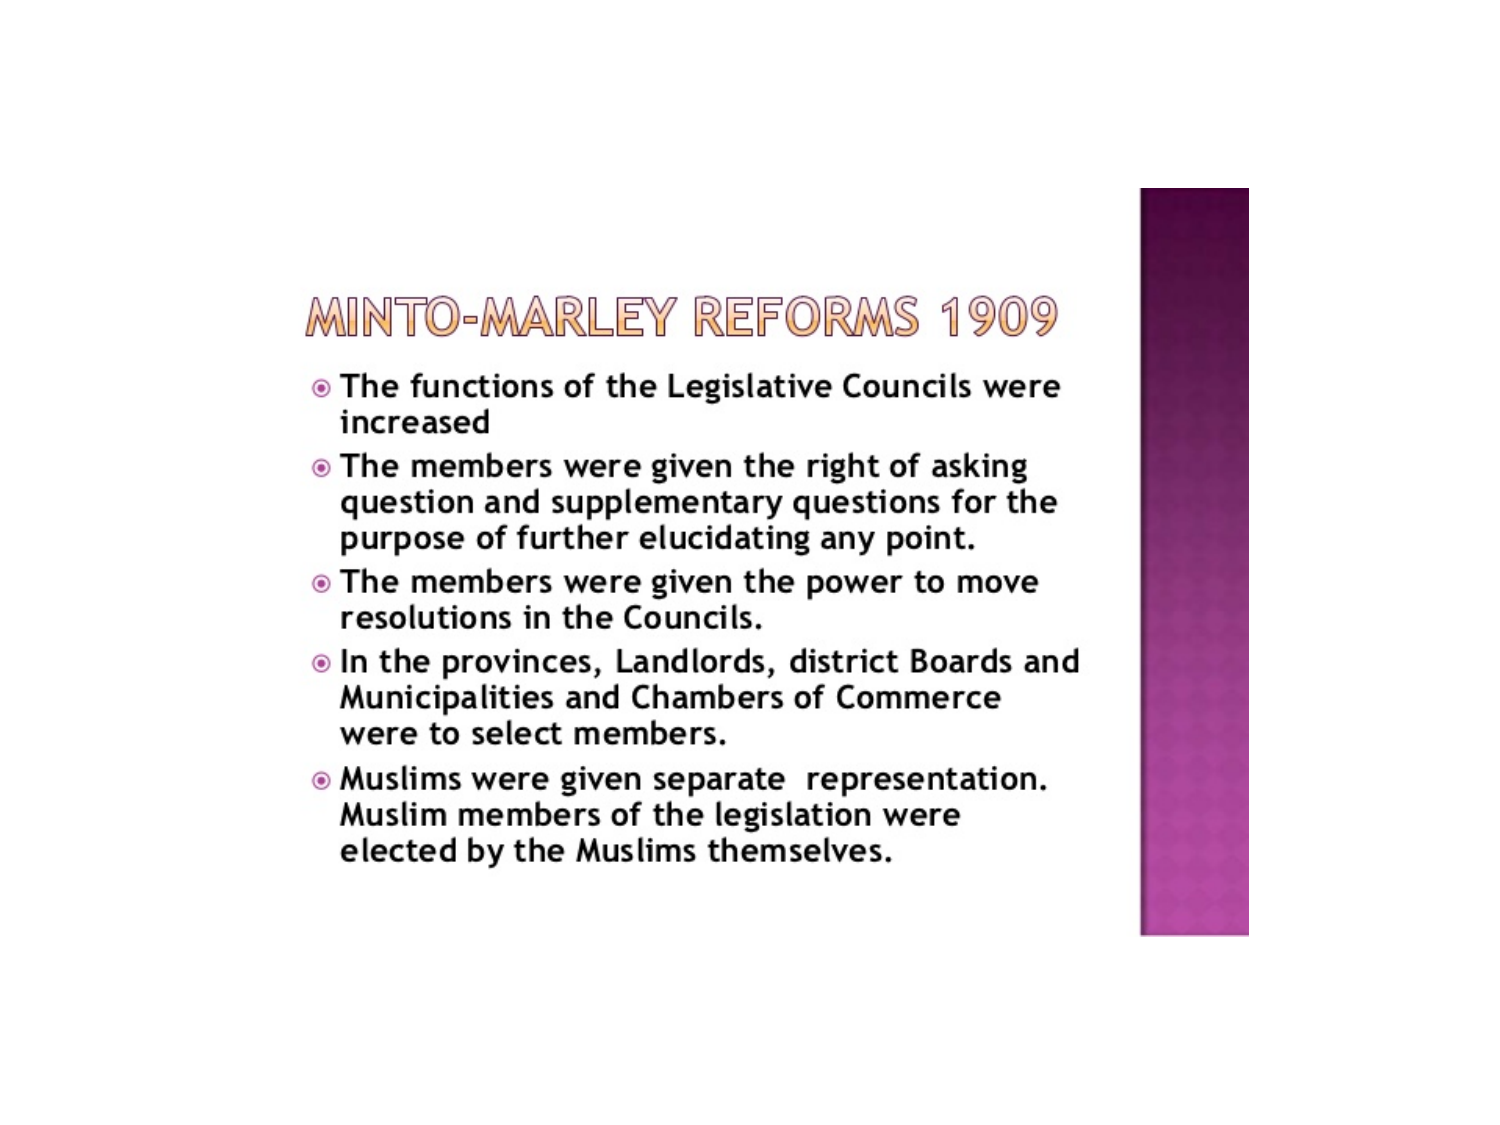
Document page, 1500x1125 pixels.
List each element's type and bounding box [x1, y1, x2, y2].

picture [251, 187, 1249, 937]
